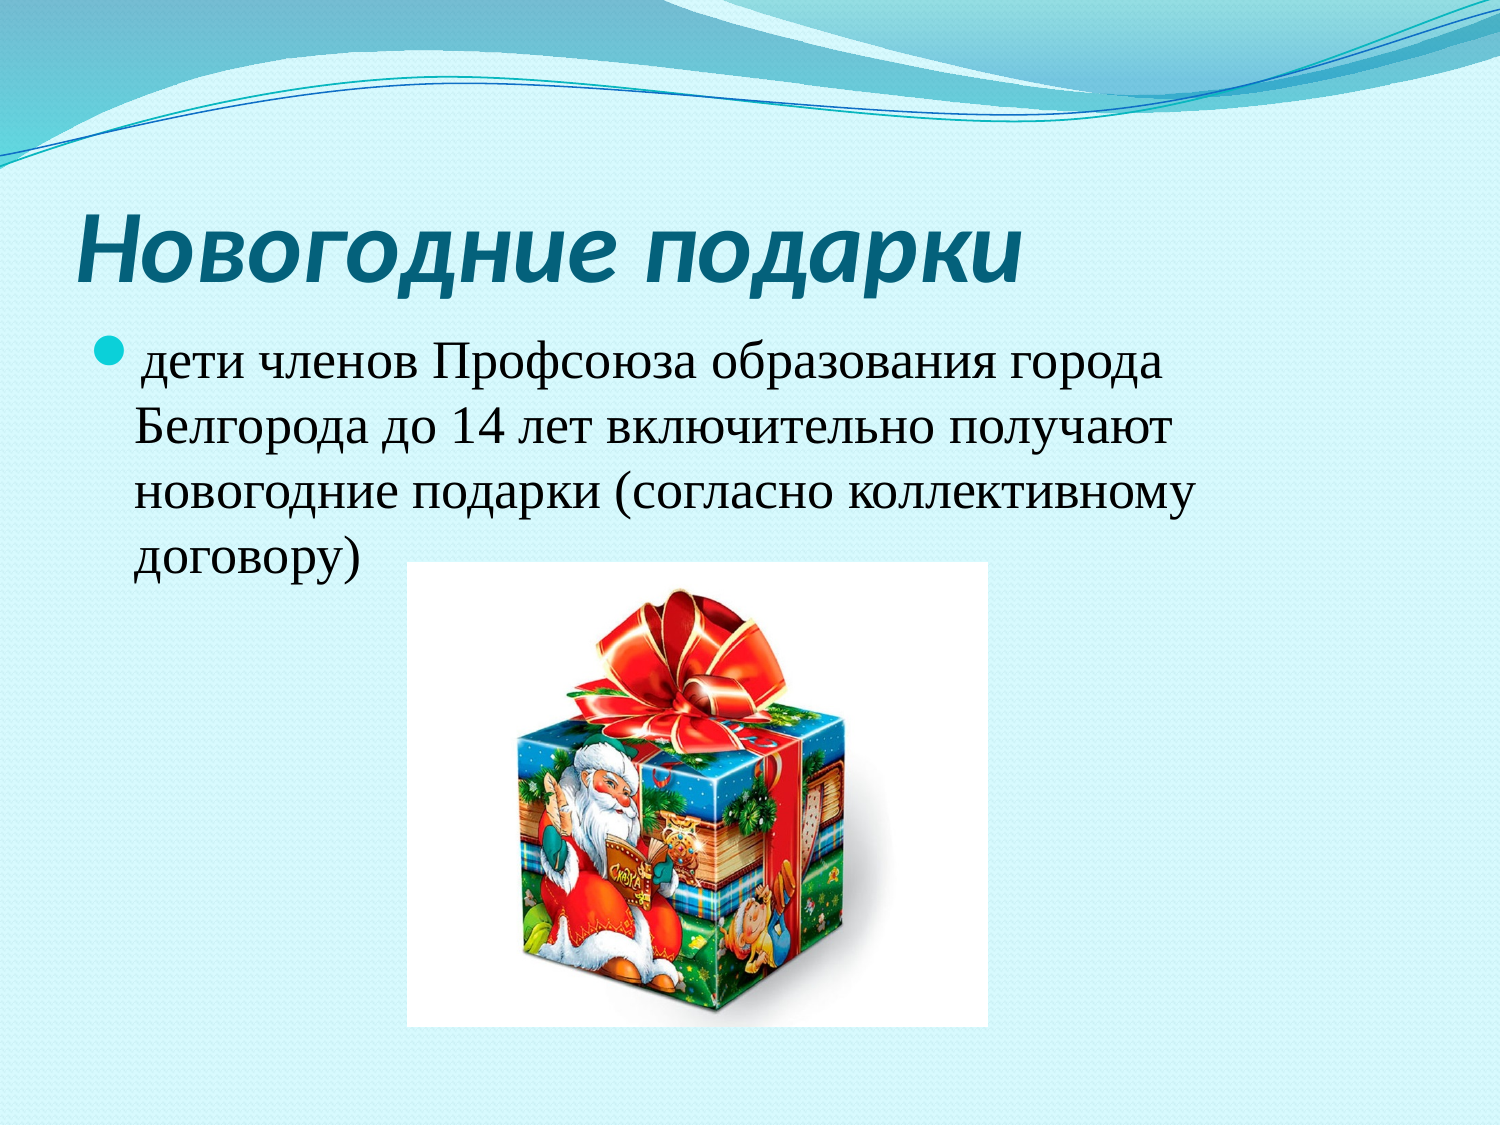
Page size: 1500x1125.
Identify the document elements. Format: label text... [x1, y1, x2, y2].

picture [407, 562, 988, 1027]
title Новогодние подарки [75, 115, 1425, 303]
list дети членов Профсоюза образования города Белгорода до 14 лет включительно получают новогодние подарки (согласно коллективному договору) [75, 317, 1425, 1038]
